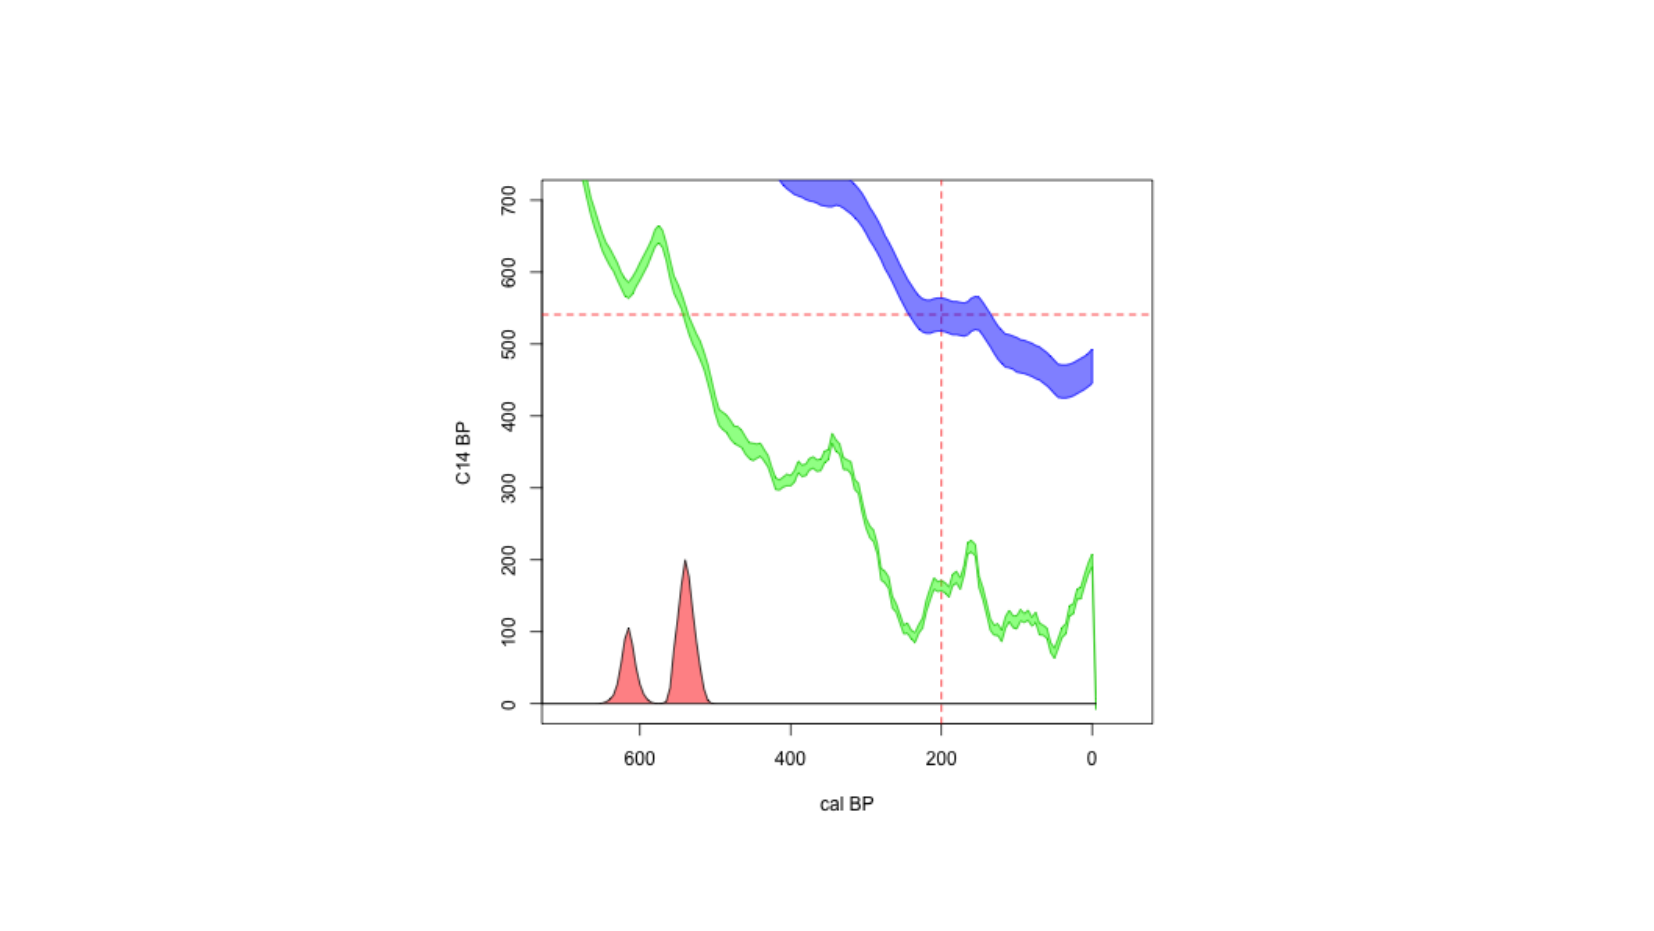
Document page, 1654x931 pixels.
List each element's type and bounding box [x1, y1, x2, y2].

picture [450, 88, 1200, 839]
